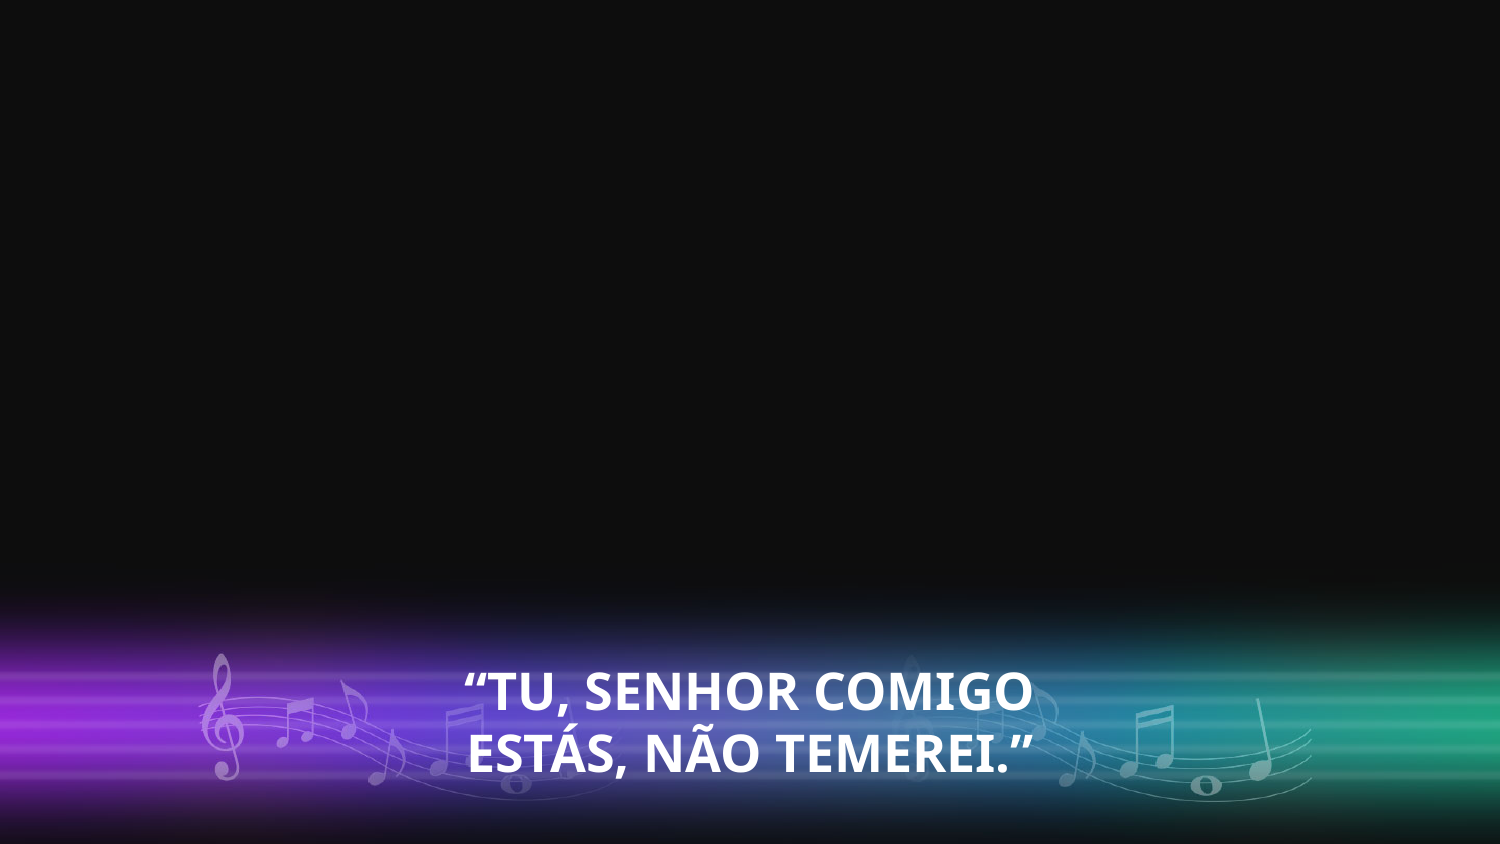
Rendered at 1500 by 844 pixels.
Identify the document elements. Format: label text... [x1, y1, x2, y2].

text_box “TU, SENHOR COMIGO ESTÁS, NÃO TEMEREI.” [265, 651, 1235, 791]
picture [0, 0, 1500, 844]
